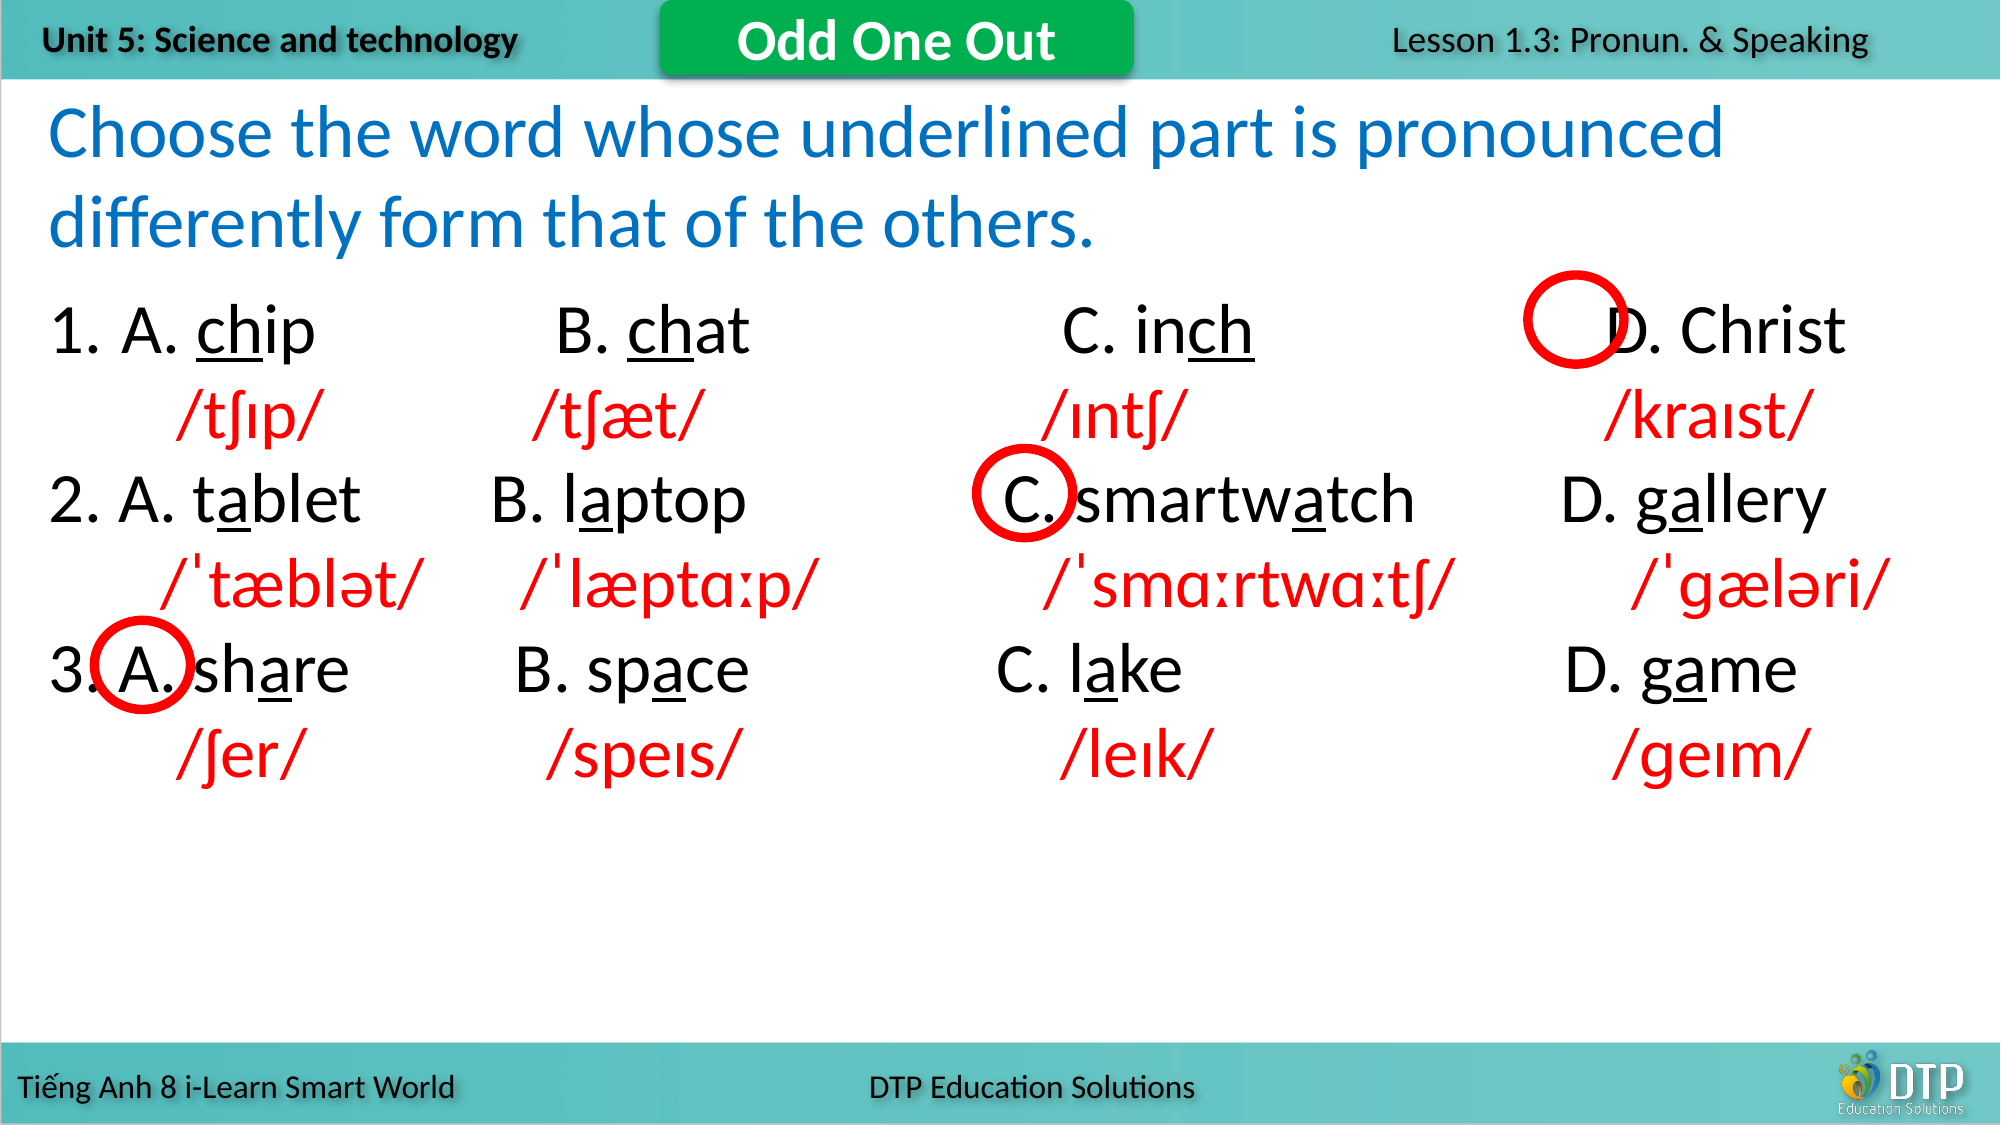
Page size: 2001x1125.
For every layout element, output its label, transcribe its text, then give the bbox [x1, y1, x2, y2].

text_box Choose the word whose underlined part is pronounced differently form that of the others. [33, 74, 1987, 270]
text_box Odd One Out [658, 0, 1135, 76]
text_box [1526, 273, 1626, 366]
text_box [93, 619, 192, 711]
picture [0, 0, 2000, 1125]
text_box A. chip B. chat C. inch D. Christ /tʃɪp/ /tʃæt/ /ɪntʃ/ /kraɪst/ 2. A. tablet B. laptop C. smartwatch D. gallery /ˈtæblət/ /ˈlæptɑːp/ /ˈsmɑːrtwɑːtʃ/ /ˈɡæləri/ 3. A. share B. space C. lake D. game /ʃer/ /speɪs/ /leɪk/ /ɡeɪm/ [33, 274, 1984, 800]
text_box [975, 447, 1074, 539]
